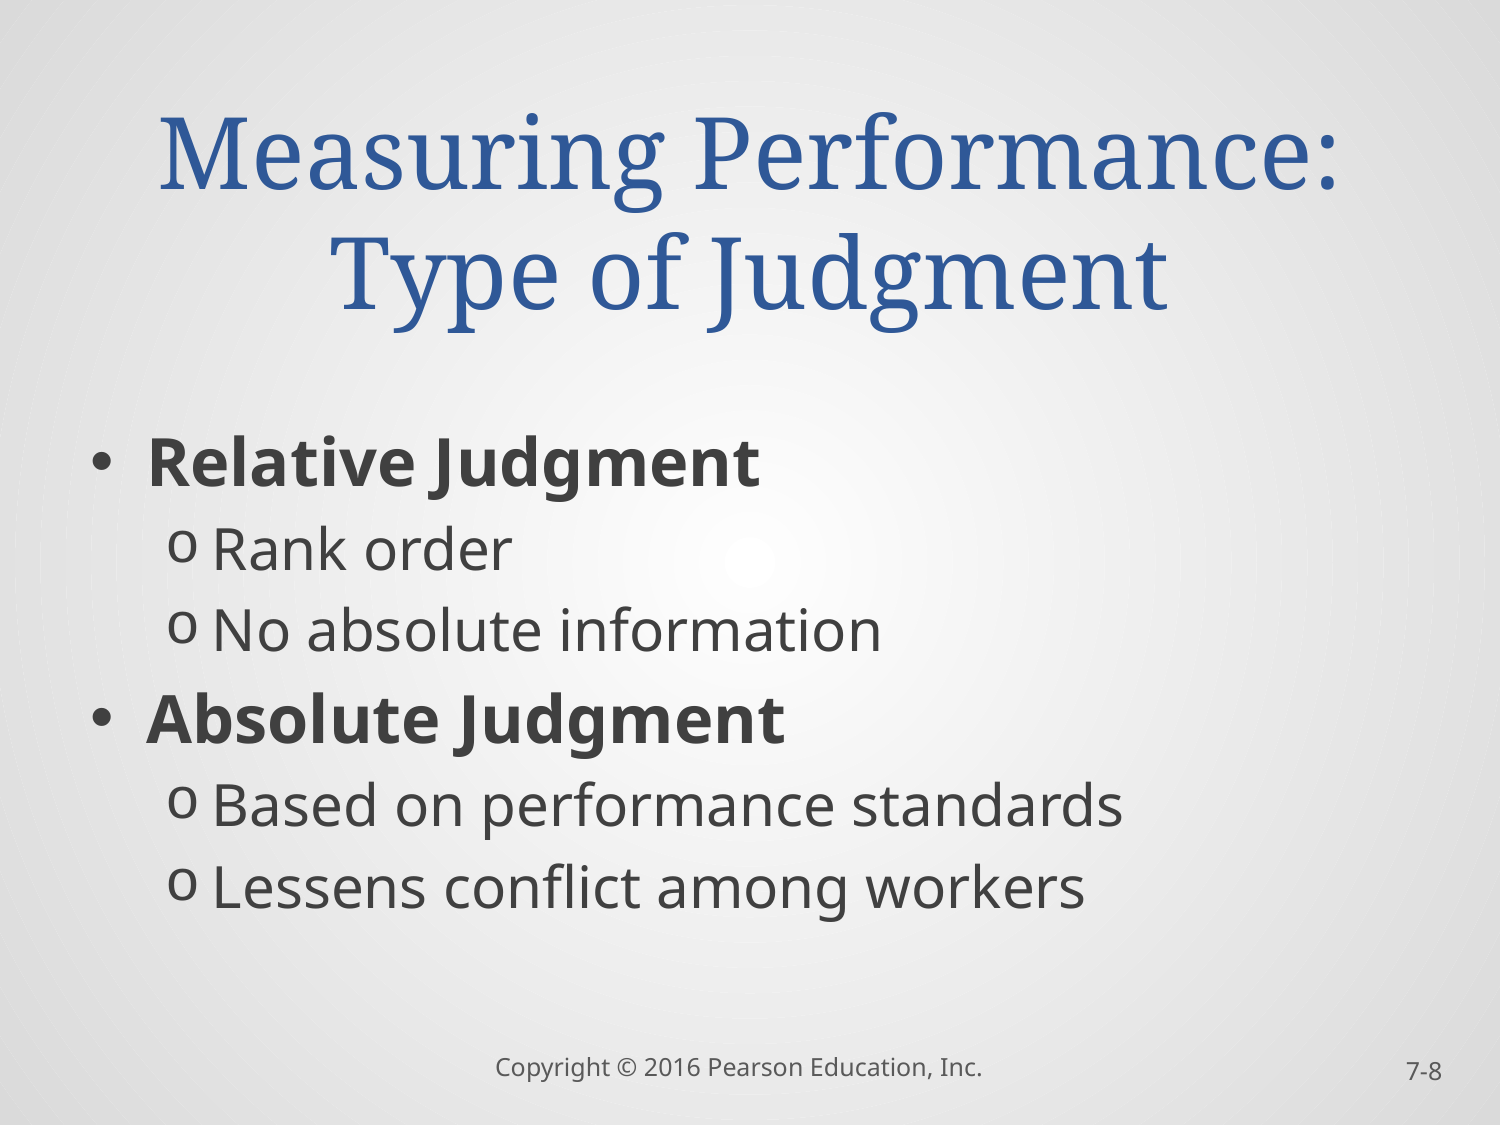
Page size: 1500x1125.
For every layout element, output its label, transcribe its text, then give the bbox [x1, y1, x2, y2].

slide_number 7-8 [1401, 1042, 1494, 1103]
list Relative Judgment Rank order No absolute information Absolute Judgment Based on performance standards Lessens conflict among workers [75, 412, 1425, 1025]
footer Copyright © 2016 Pearson Education, Inc. [487, 1025, 1042, 1108]
title Measuring Performance: Type of Judgment [75, 75, 1425, 338]
